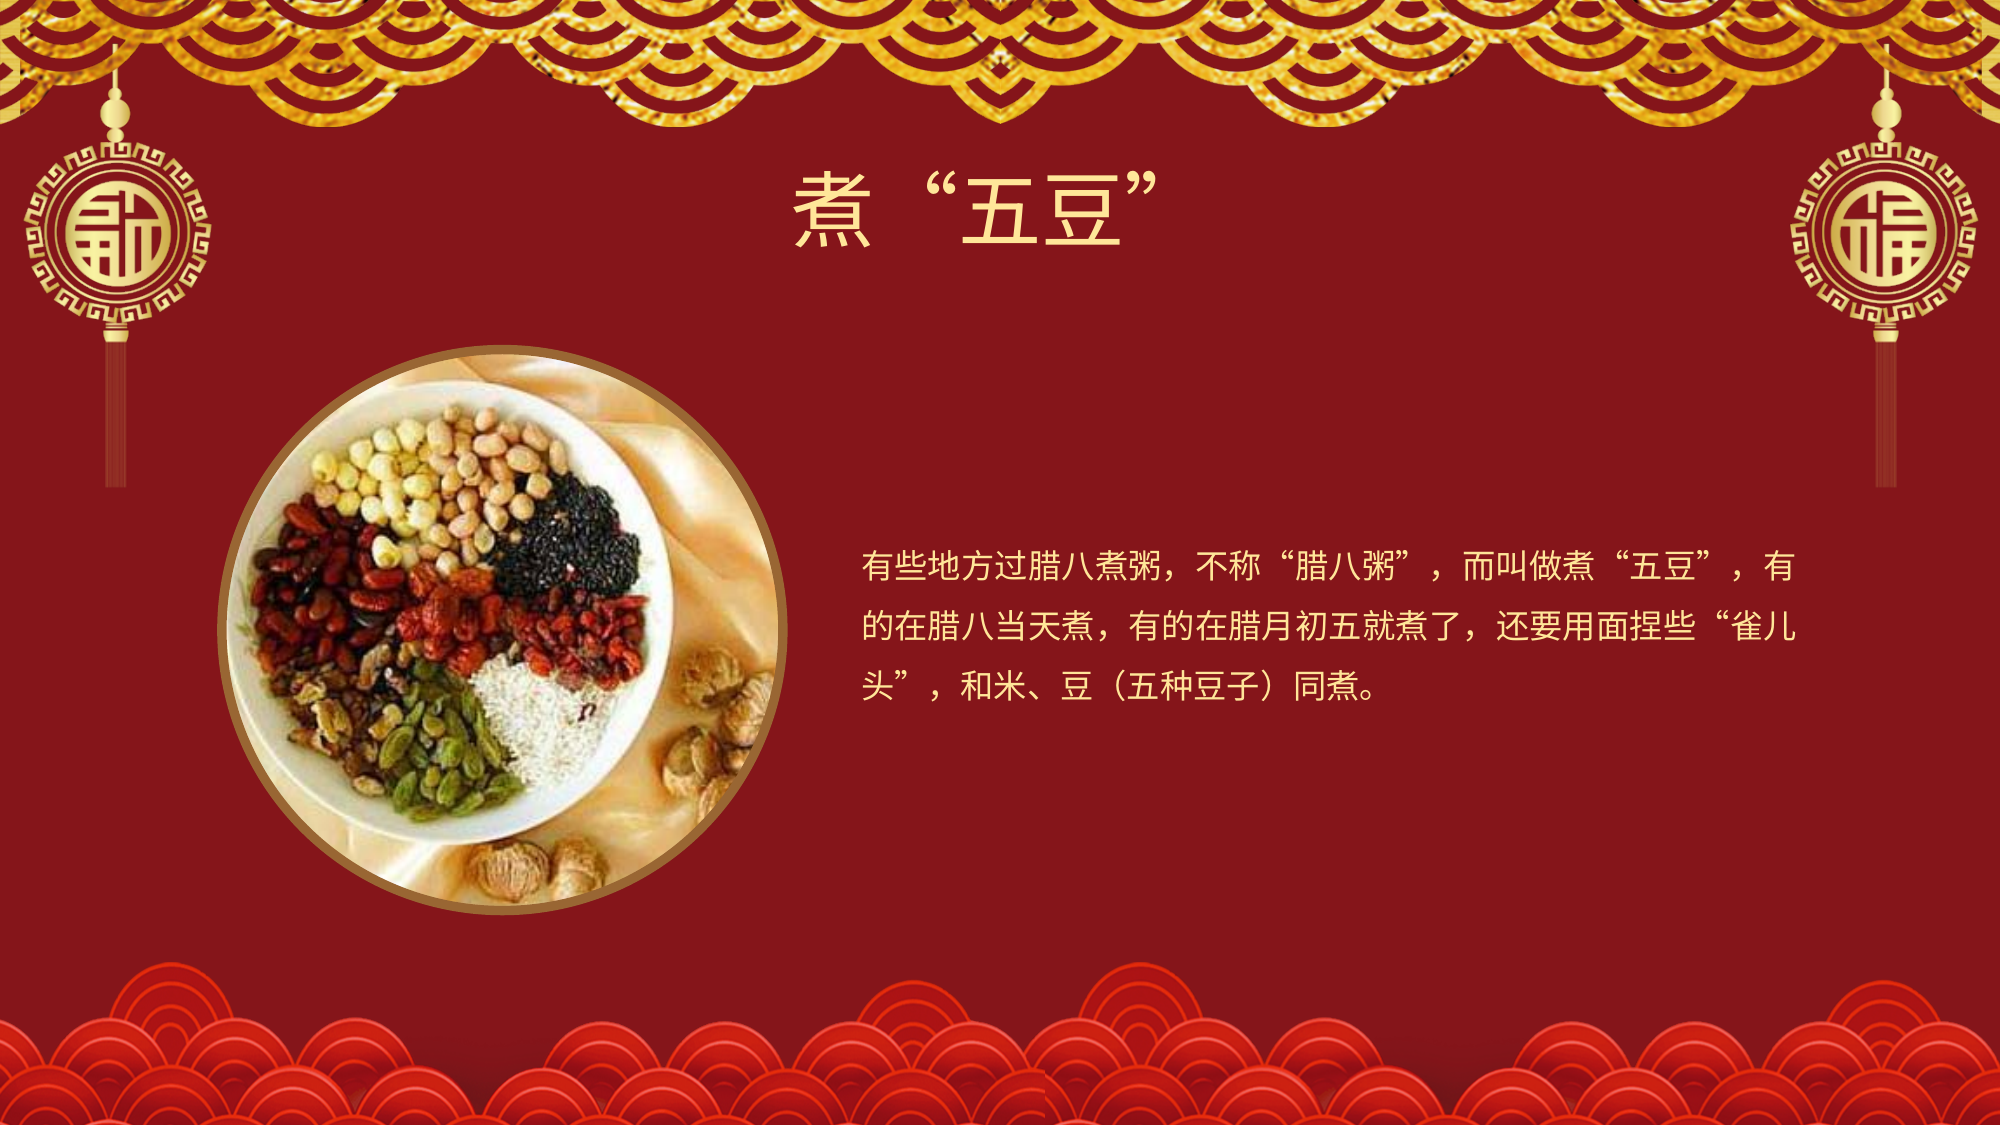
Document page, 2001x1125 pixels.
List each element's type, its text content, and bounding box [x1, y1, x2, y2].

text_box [0, 0, 2000, 526]
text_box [0, 962, 2000, 1125]
text_box [220, 526, 784, 912]
text_box 有些地方过腊八煮粥，不称“腊八粥”，而叫做煮“五豆”，有的在腊八当天煮，有的在腊月初五就煮了，还要用面捏些“雀儿头”，和米、豆（五种豆子）同煮。 [846, 526, 1812, 713]
